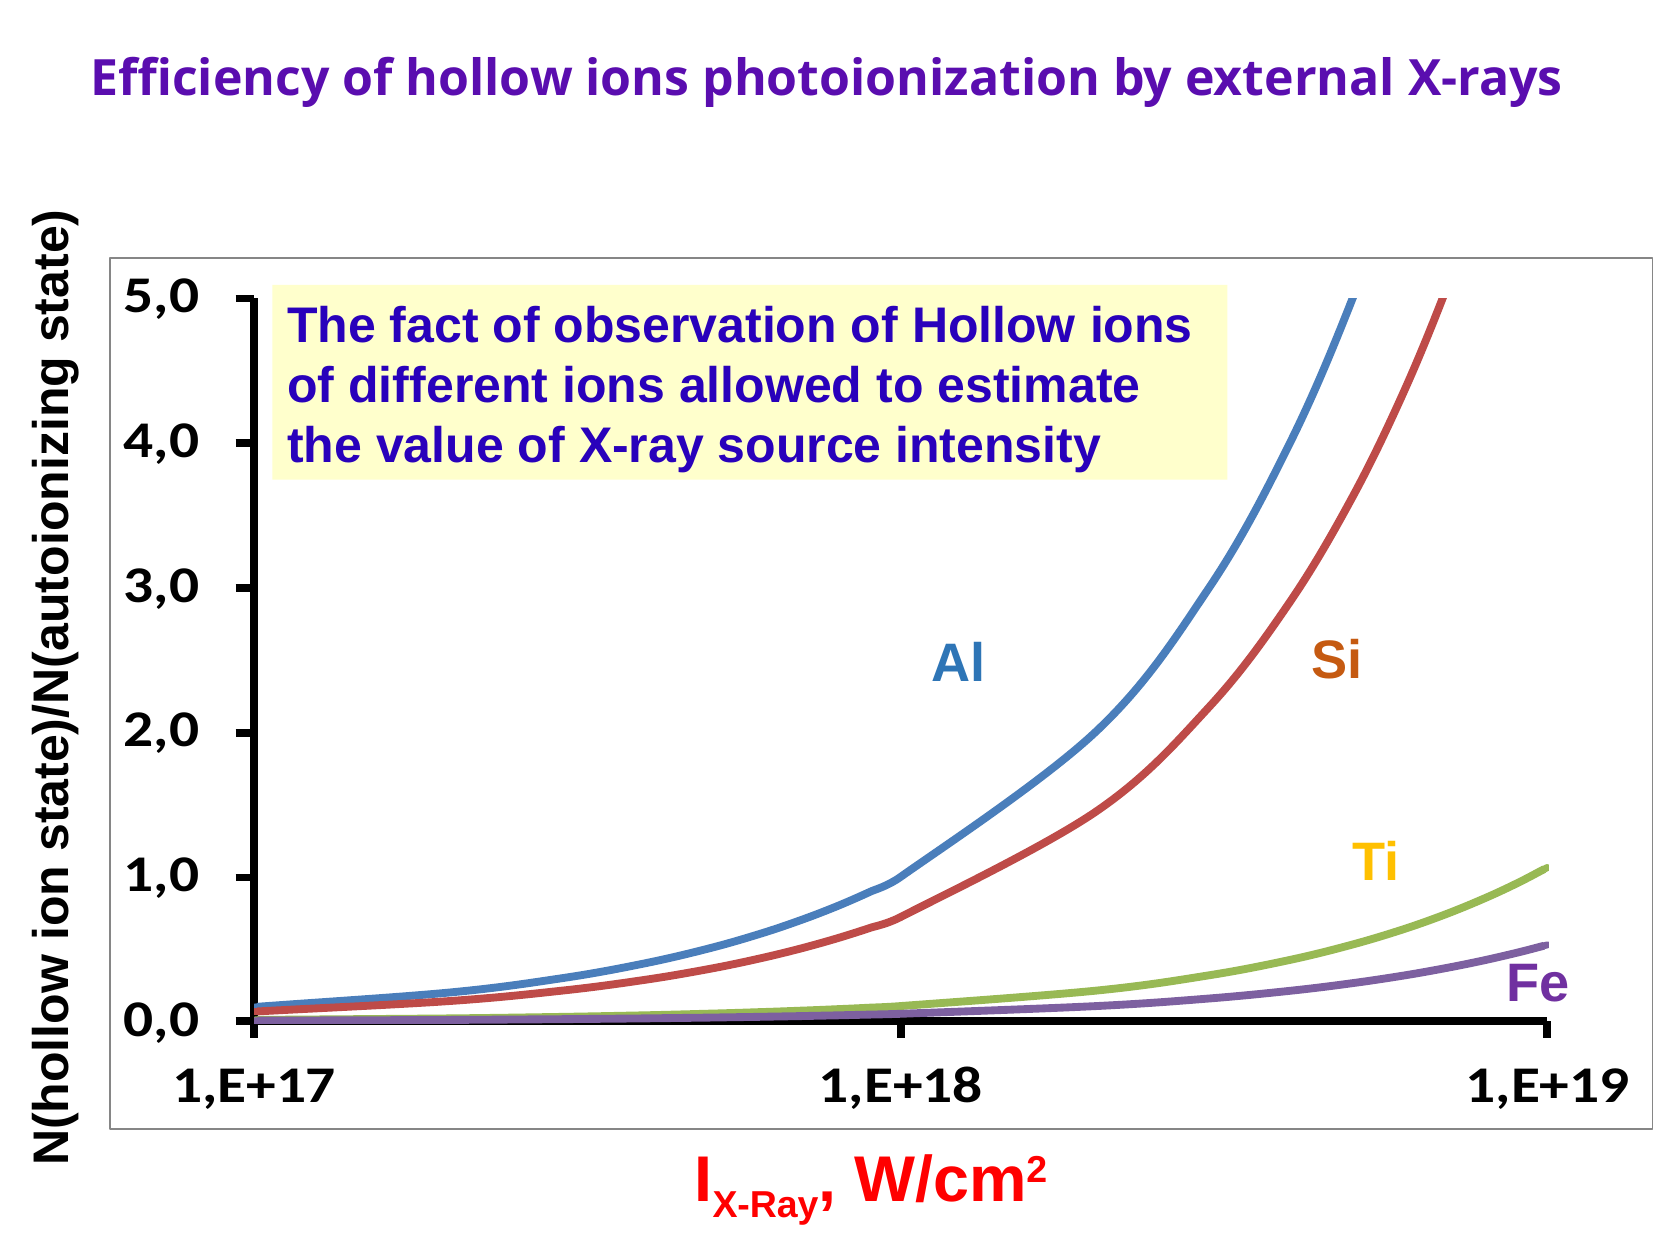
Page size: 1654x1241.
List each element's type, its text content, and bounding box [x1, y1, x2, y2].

picture [108, 256, 1654, 1130]
text_box IX-Ray, W/cm2 [679, 1130, 1063, 1233]
text_box N(hollow ion state)/N(autoionizing state) [10, 194, 86, 1181]
text_box Efficiency of hollow ions photoionization by external X-rays [0, 0, 1654, 152]
